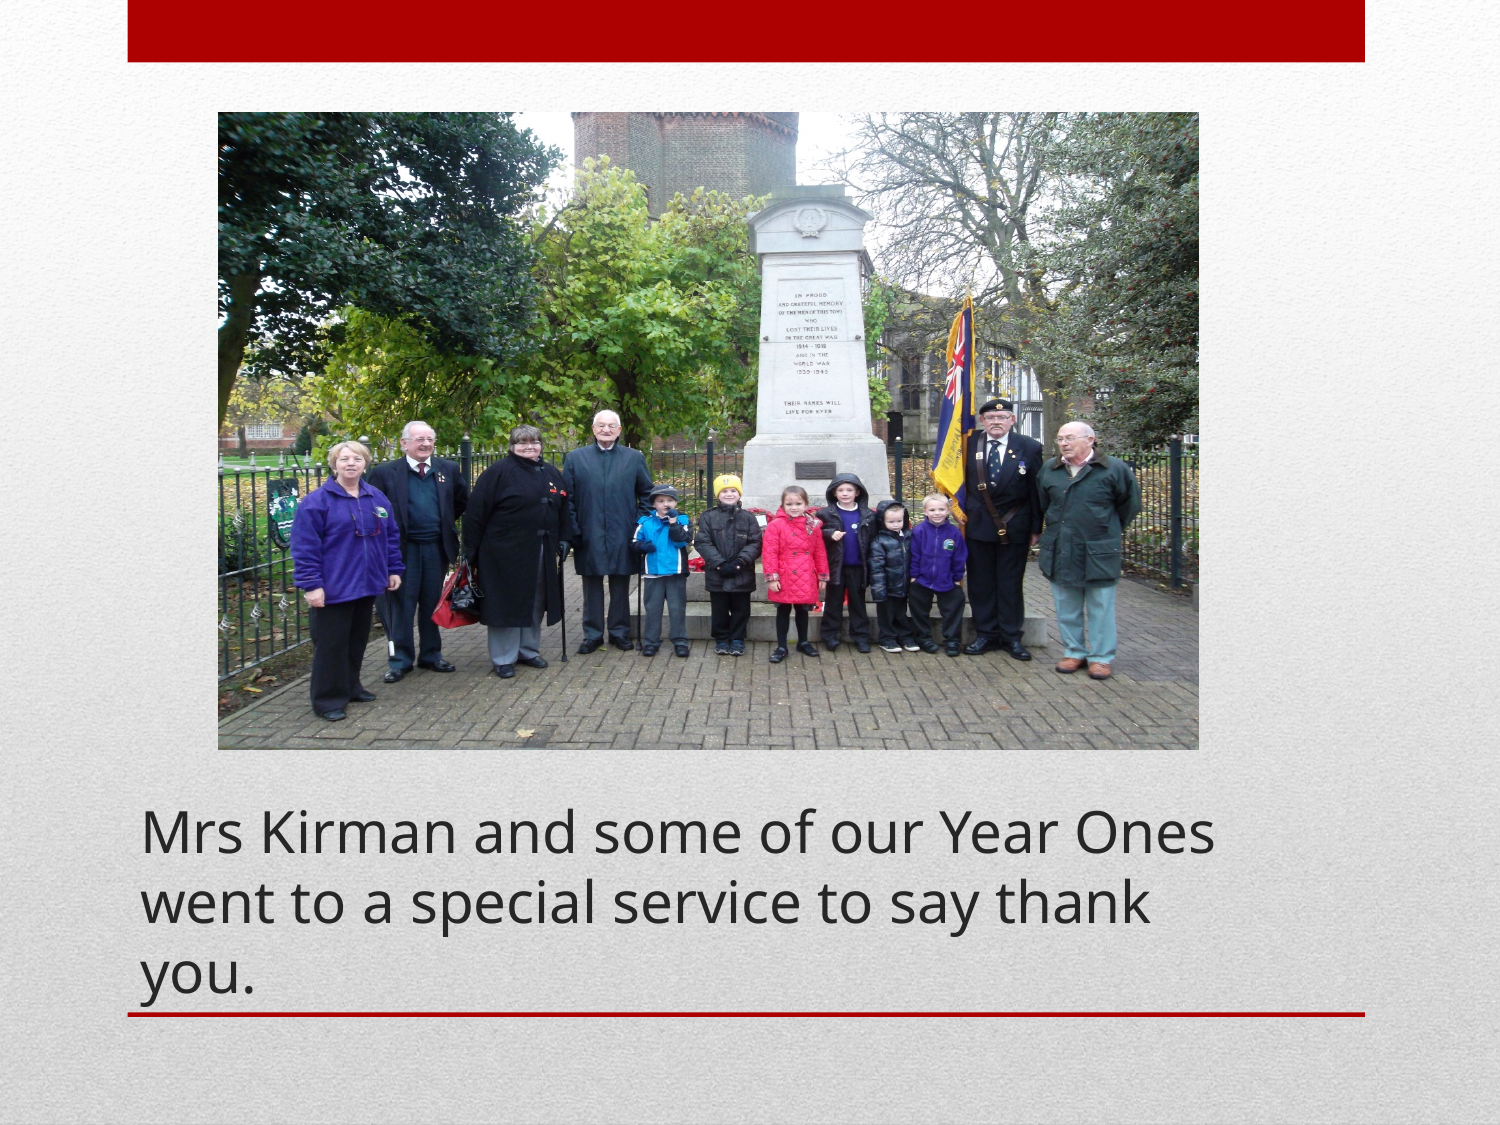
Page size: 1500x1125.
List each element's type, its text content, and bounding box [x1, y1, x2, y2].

title Mrs Kirman and some of our Year Ones went to a special service to say thank you. [125, 750, 1238, 1013]
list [217, 111, 1200, 751]
